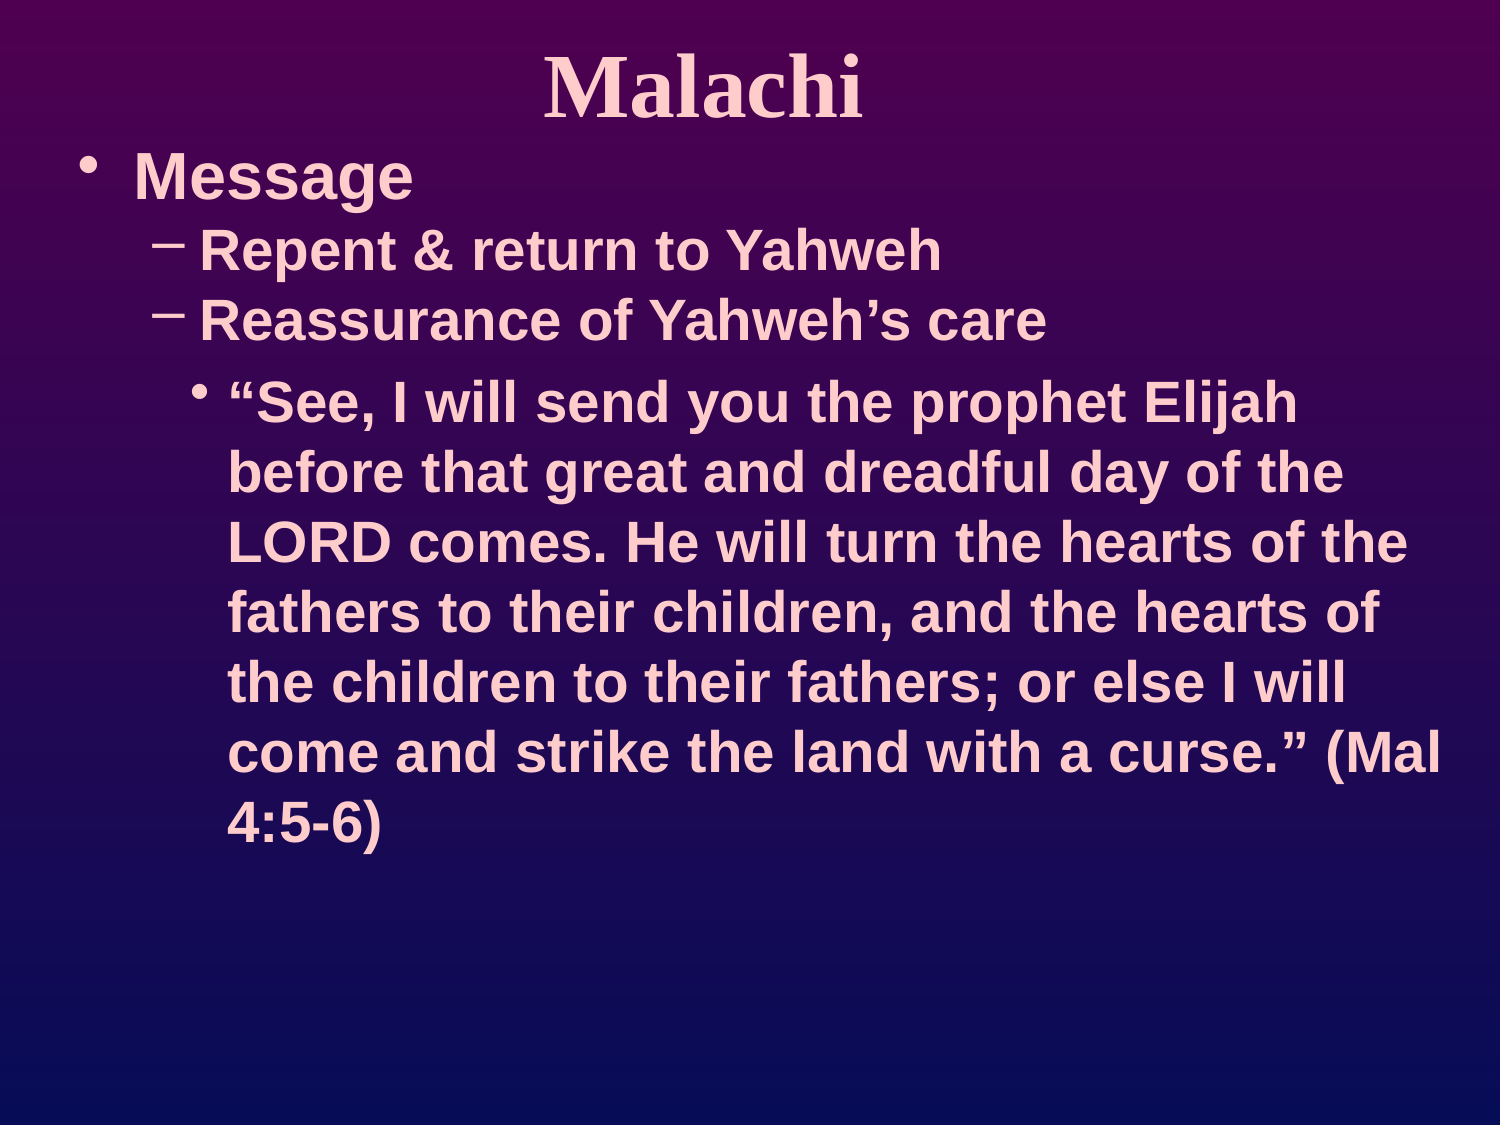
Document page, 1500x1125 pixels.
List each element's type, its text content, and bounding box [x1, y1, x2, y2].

title Malachi [112, 0, 1388, 125]
list Message Repent & return to Yahweh Reassurance of Yahweh’s care “See, I will send you the prophet Elijah before that great and dreadful day of the LORD comes. He will turn the hearts of the fathers to their children, and the hearts of the children to their fathers; or else I will come and strike the land with a curse.” (Mal 4:5-6) [62, 125, 1463, 1013]
